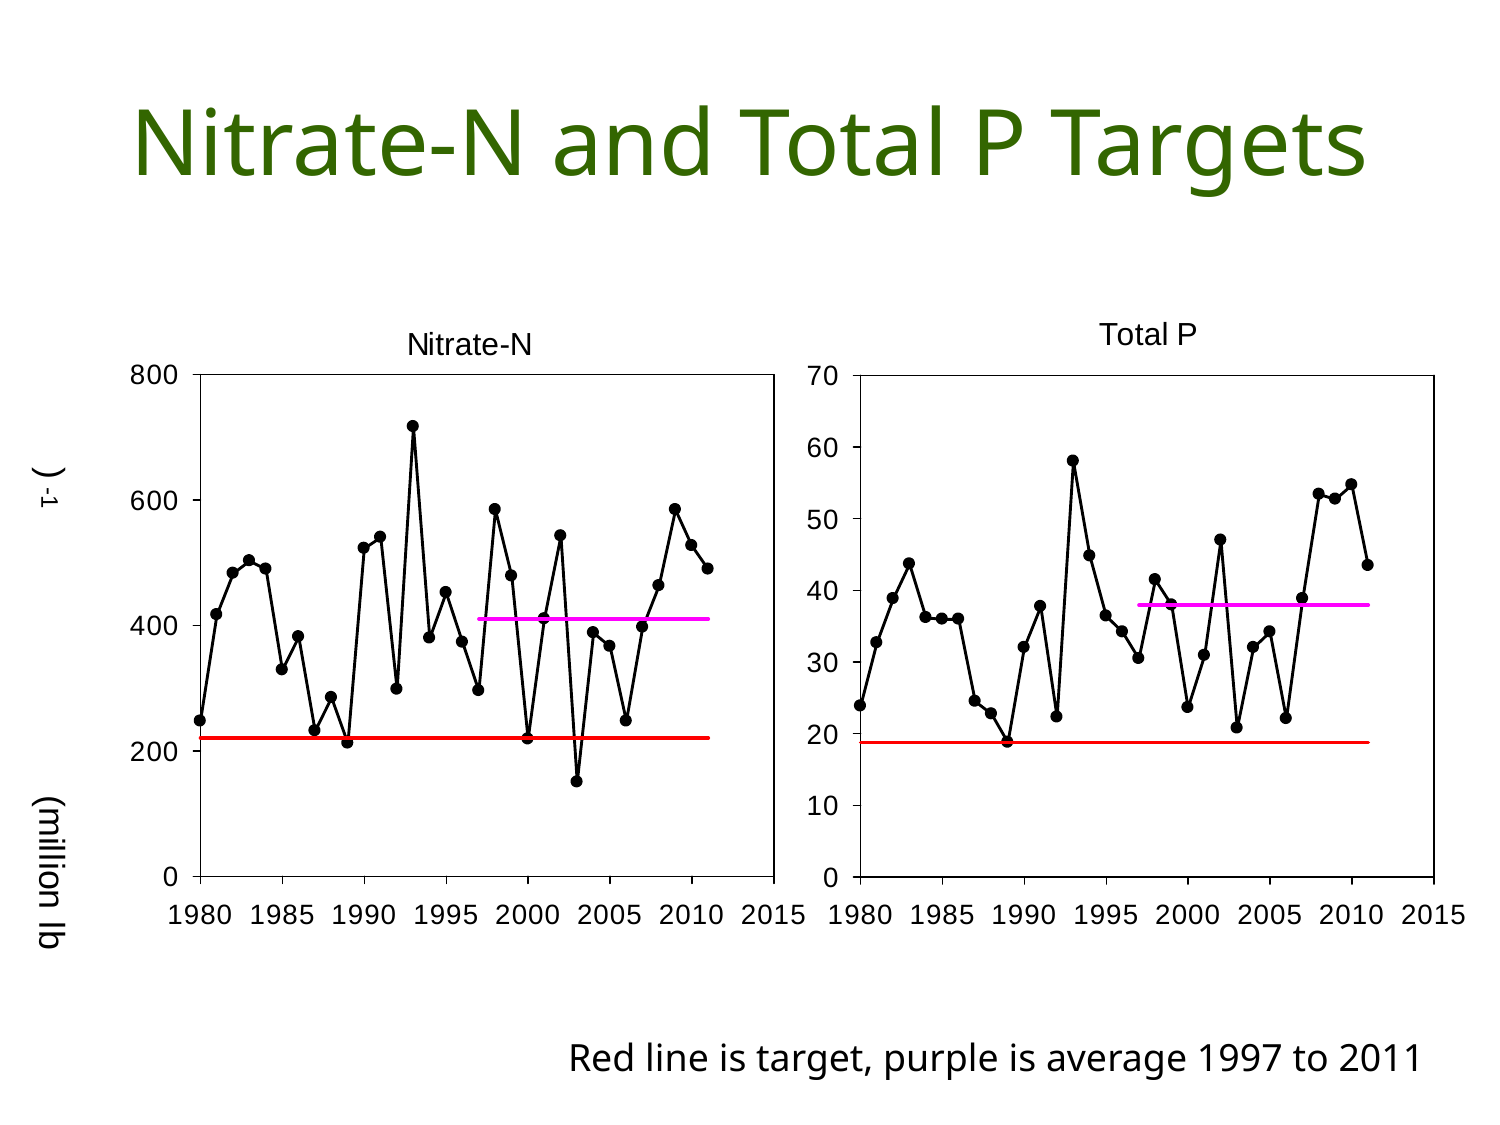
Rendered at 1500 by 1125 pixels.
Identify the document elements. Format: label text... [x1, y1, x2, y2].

text_box Red line is target, purple is average 1997 to 2011 [553, 1026, 1441, 1087]
title Nitrate-N and Total P Targets [75, 45, 1425, 233]
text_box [27, 299, 1473, 951]
